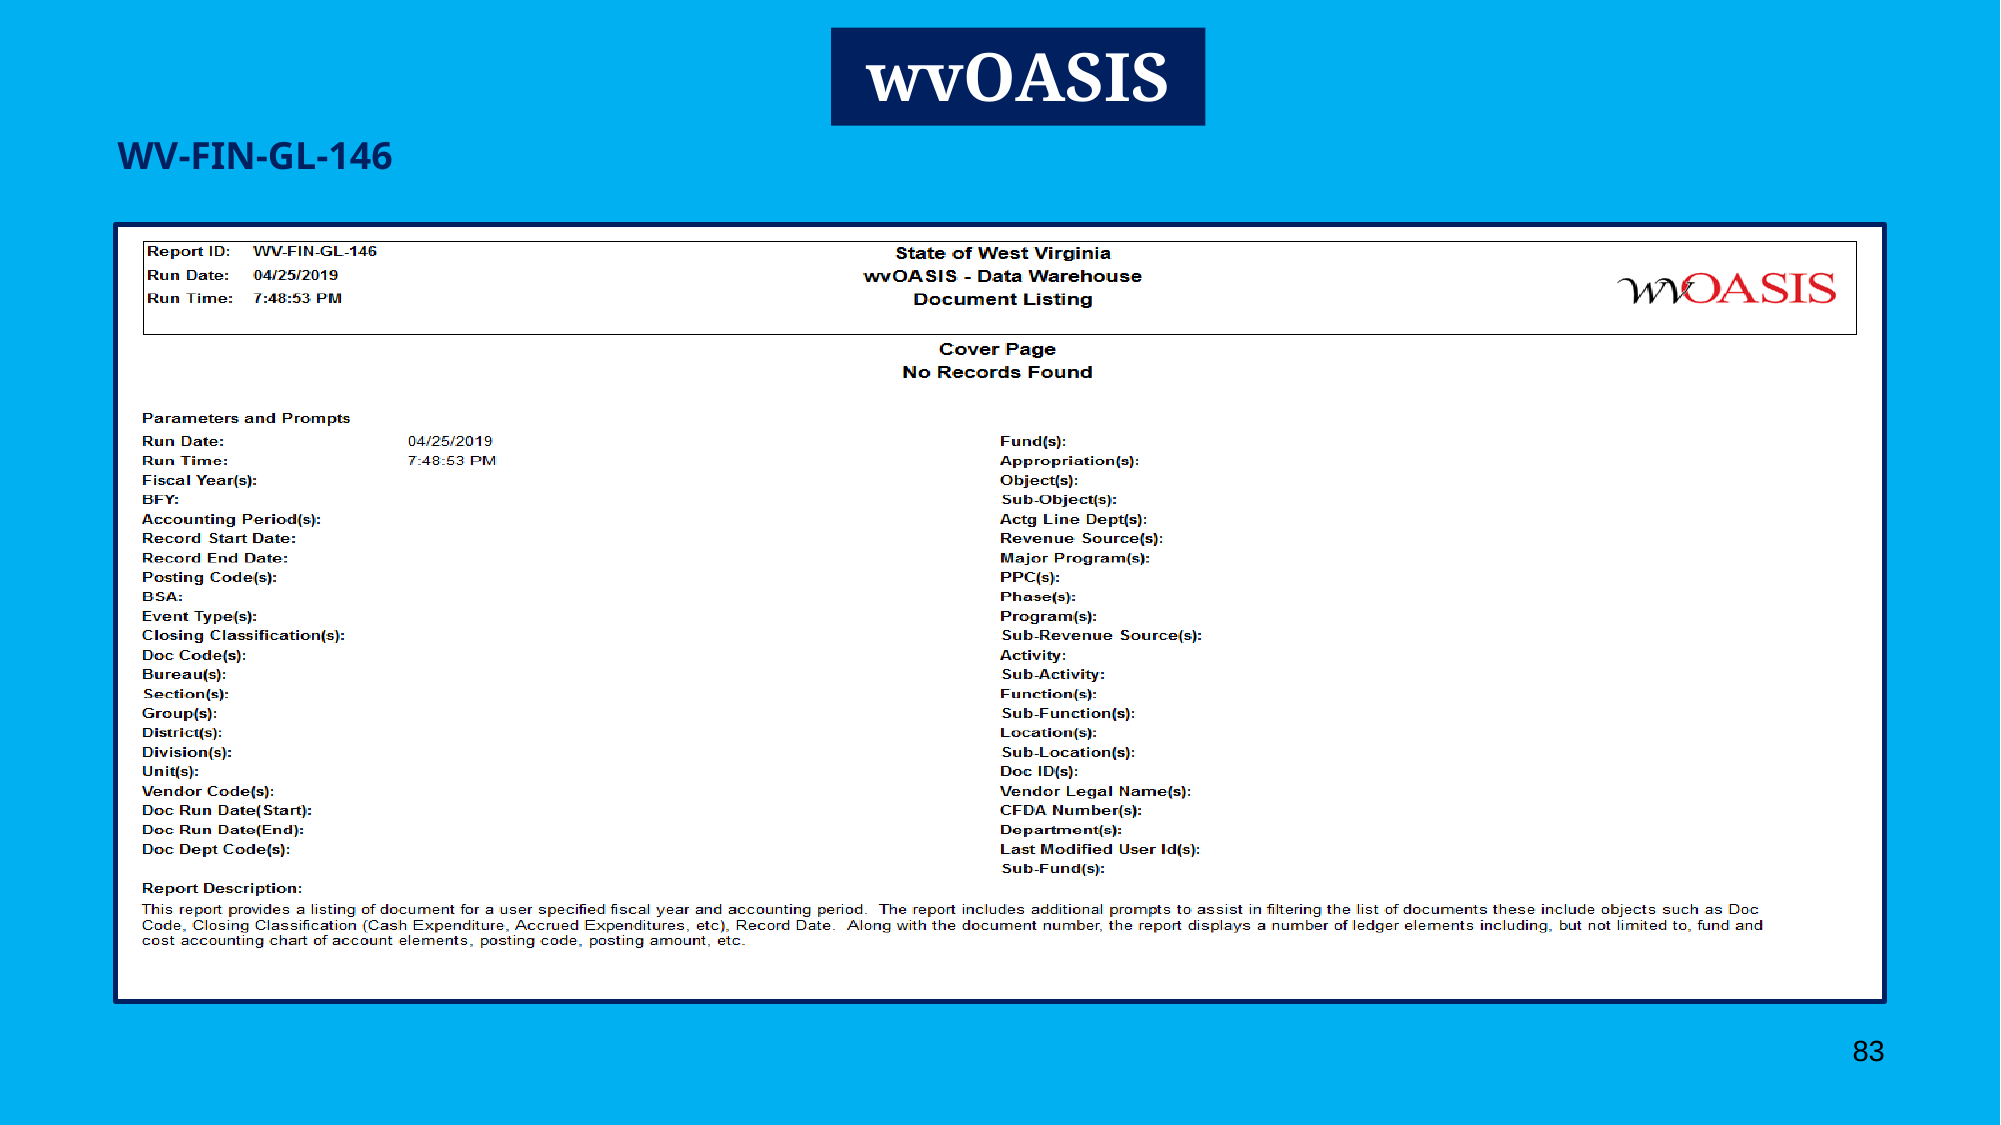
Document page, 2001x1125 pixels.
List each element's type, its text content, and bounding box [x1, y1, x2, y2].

slide_number 83 [1433, 1024, 1900, 1103]
picture [117, 226, 1883, 1000]
subtitle WV-FIN-GL-146 [0, 120, 1974, 762]
title wvOASIS [831, 27, 1206, 120]
